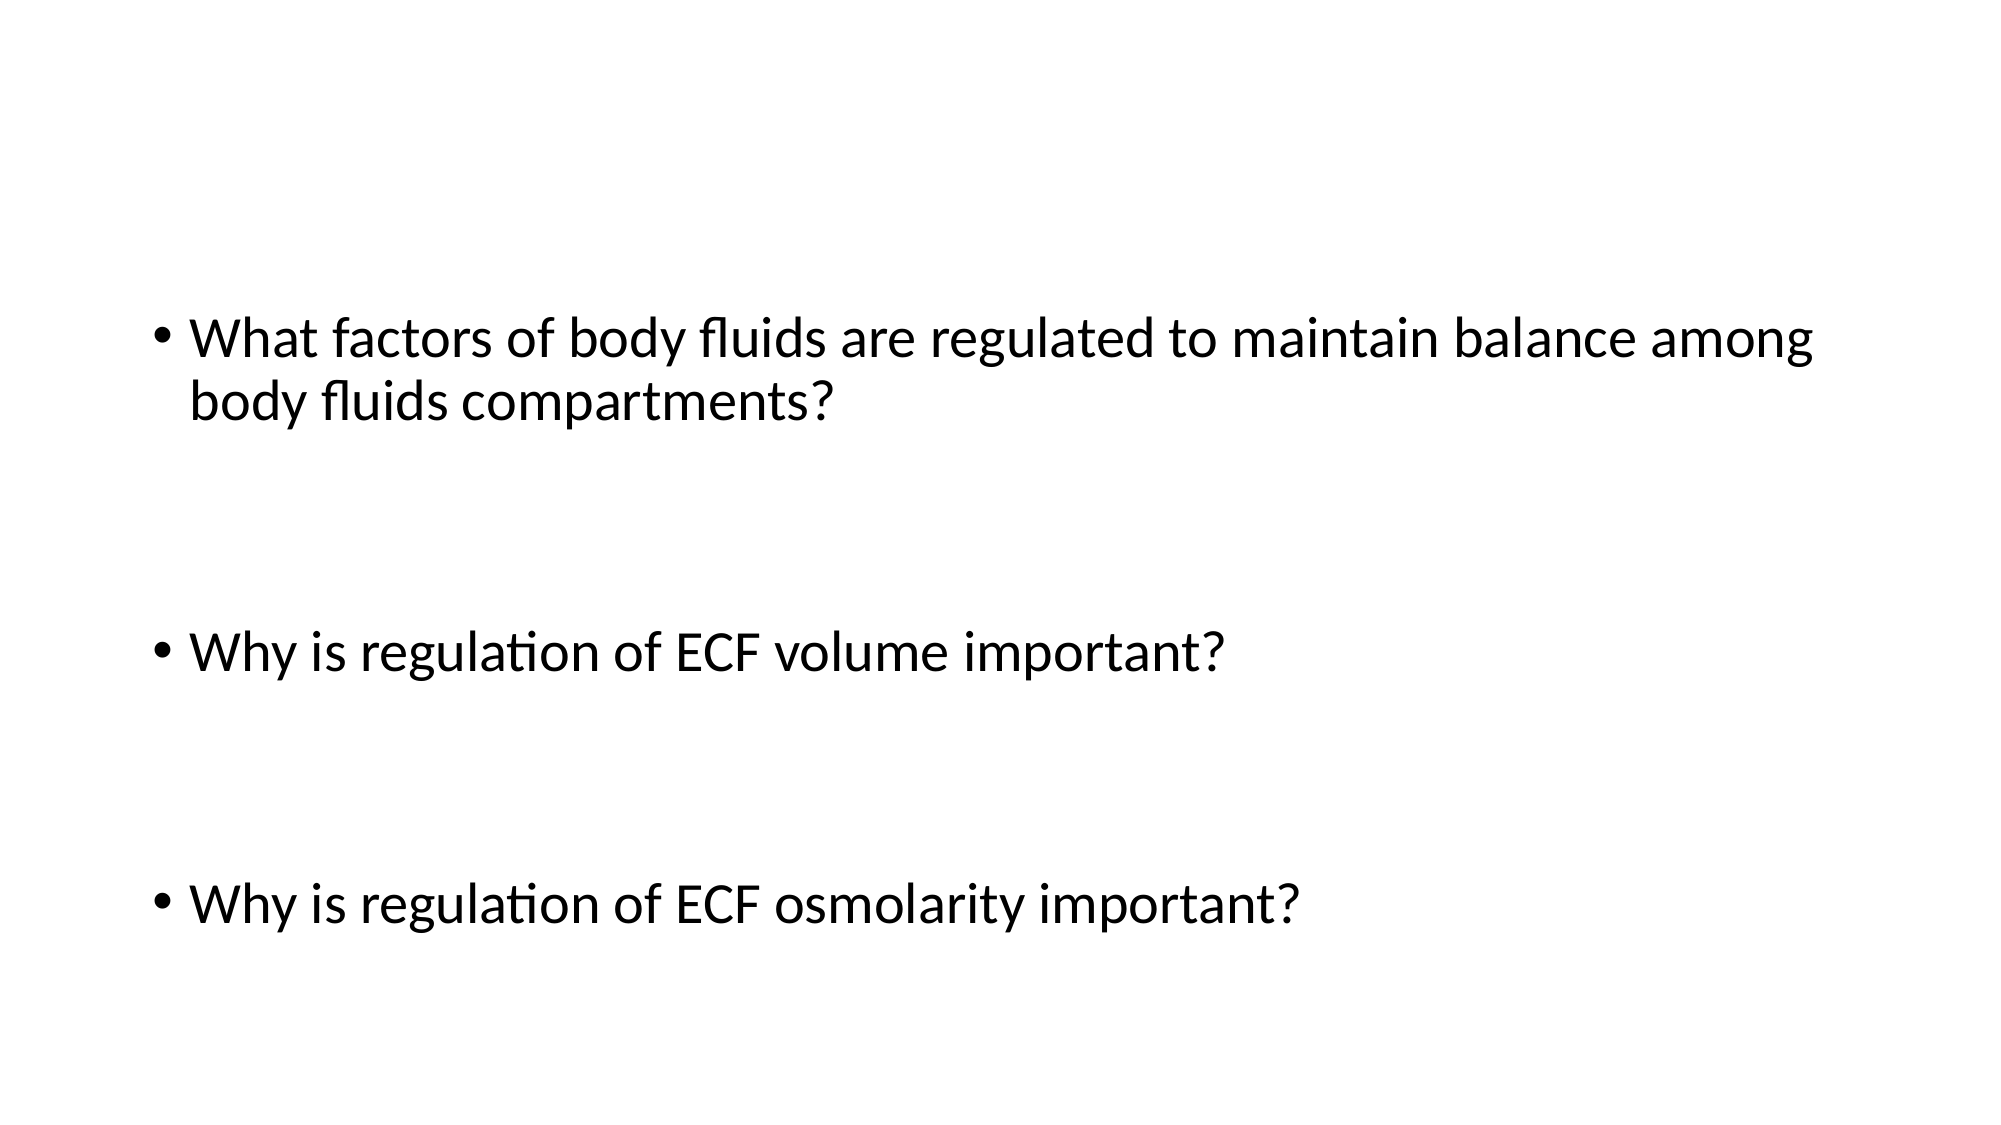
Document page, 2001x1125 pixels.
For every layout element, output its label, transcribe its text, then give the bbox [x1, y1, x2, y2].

list What factors of body fluids are regulated to maintain balance among body fluids compartments? Why is regulation of ECF volume important? Why is regulation of ECF osmolarity important? [137, 299, 1863, 1014]
